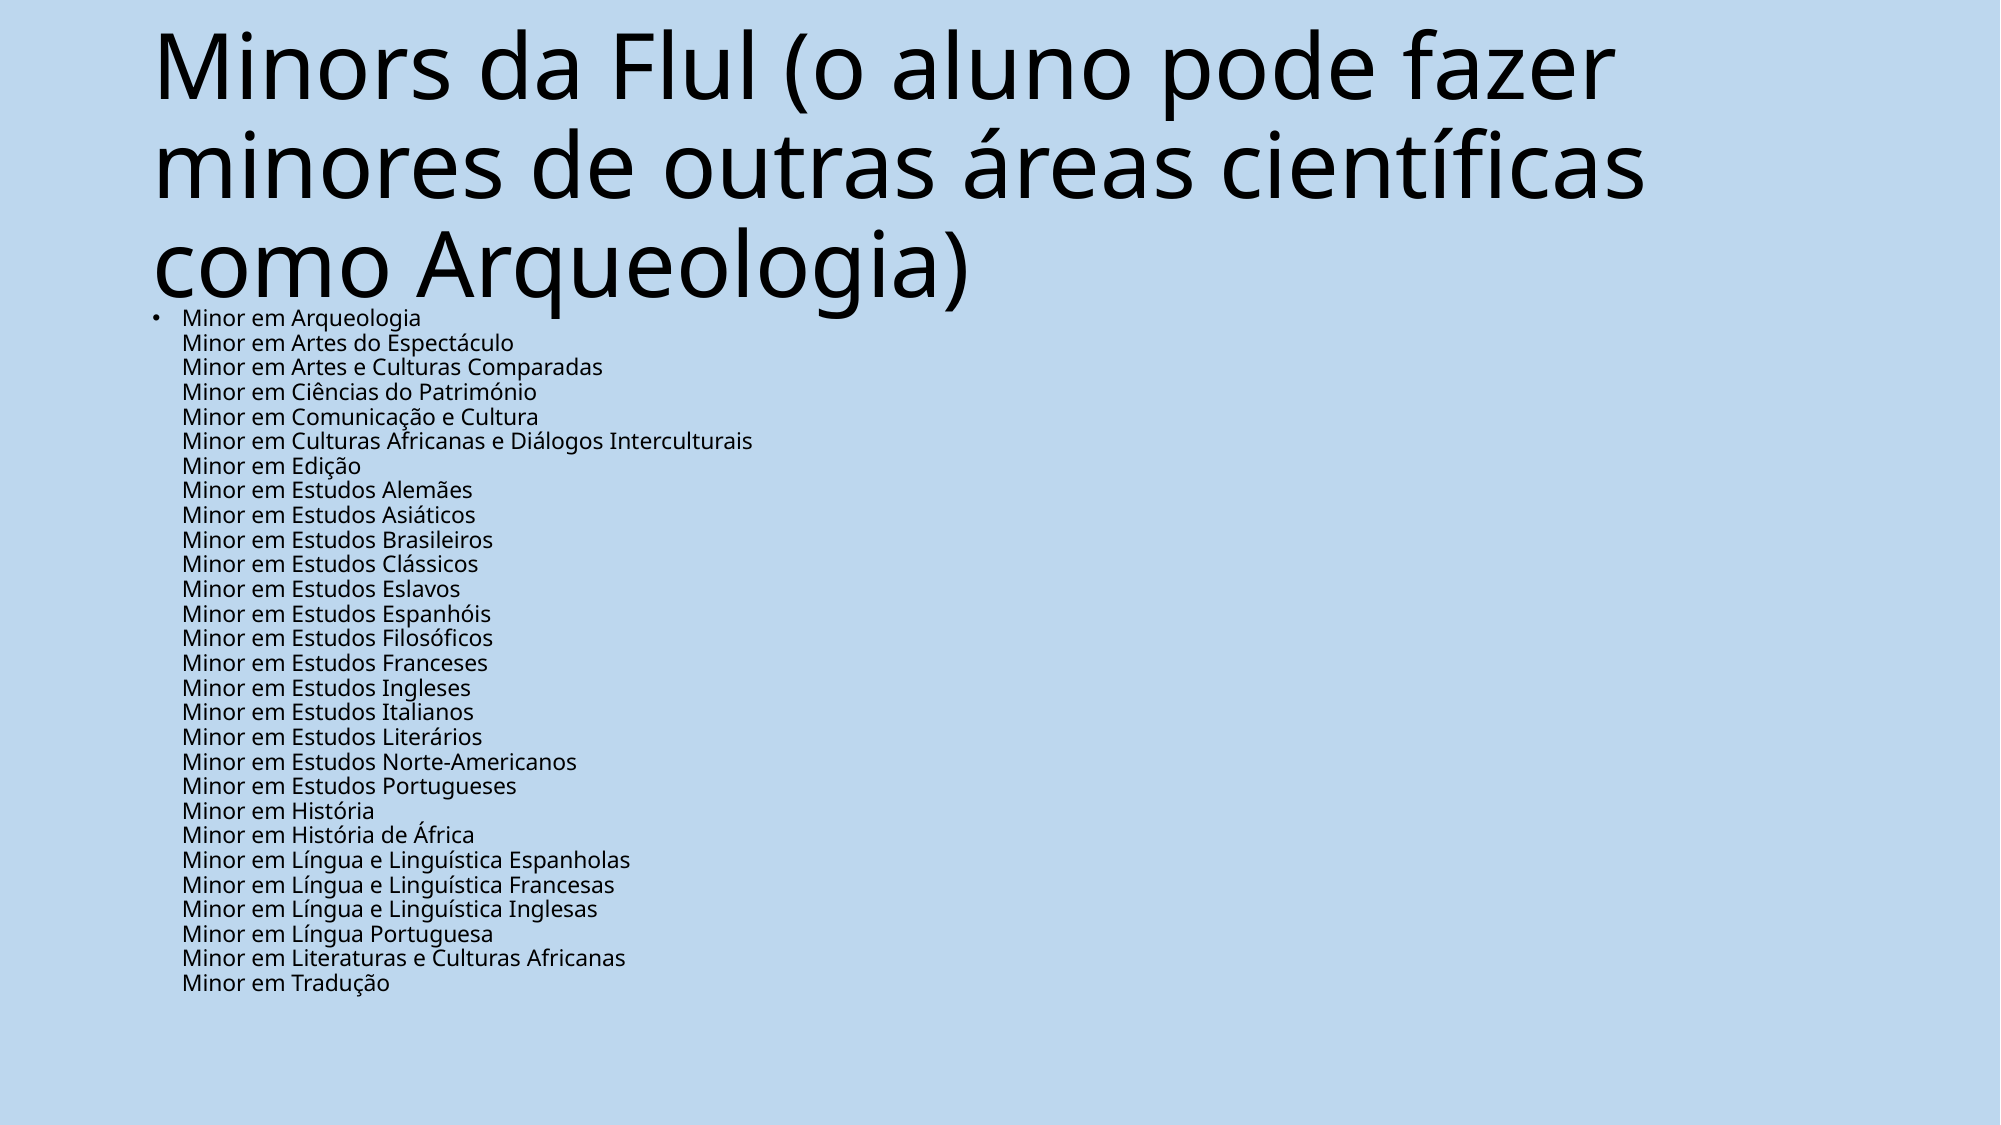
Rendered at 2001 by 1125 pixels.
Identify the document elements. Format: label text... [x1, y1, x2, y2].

title Minors da Flul (o aluno pode fazer minores de outras áreas científicas como Arqueologia) [137, 59, 1863, 278]
list Minor em Arqueologia Minor em Artes do Espectáculo Minor em Artes e Culturas Comparadas Minor em Ciências do Património Minor em Comunicação e Cultura Minor em Culturas Africanas e Diálogos Interculturais Minor em Edição Minor em Estudos Alemães Minor em Estudos Asiáticos Minor em Estudos Brasileiros Minor em Estudos Clássicos Minor em Estudos Eslavos Minor em Estudos Espanhóis Minor em Estudos Filosóficos Minor em Estudos Franceses Minor em Estudos Ingleses Minor em Estudos Italianos Minor em Estudos Literários Minor em Estudos Norte-Americanos Minor em Estudos Portugueses Minor em História Minor em História de África Minor em Língua e Linguística Espanholas Minor em Língua e Linguística Francesas Minor em Língua e Linguística Inglesas Minor em Língua Portuguesa Minor em Literaturas e Culturas Africanas Minor em Tradução [137, 299, 1863, 1014]
